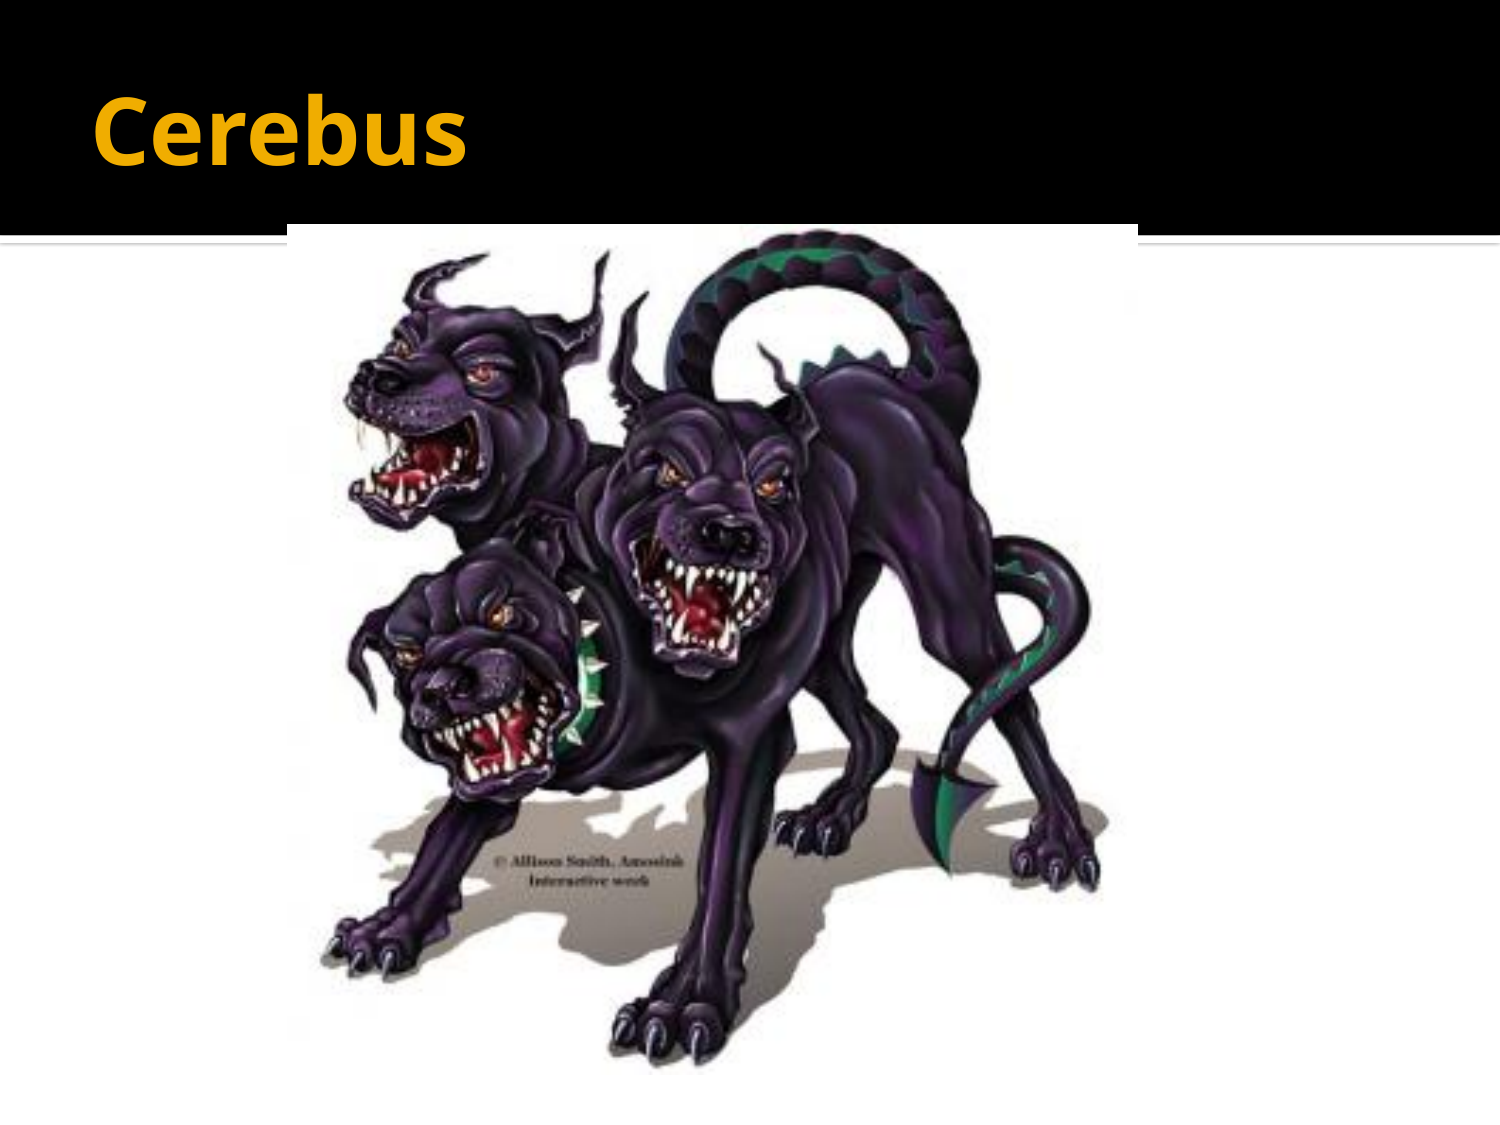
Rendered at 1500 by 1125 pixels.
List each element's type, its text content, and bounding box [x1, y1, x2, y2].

picture [287, 224, 1138, 1075]
title Cerebus [75, 25, 1425, 231]
